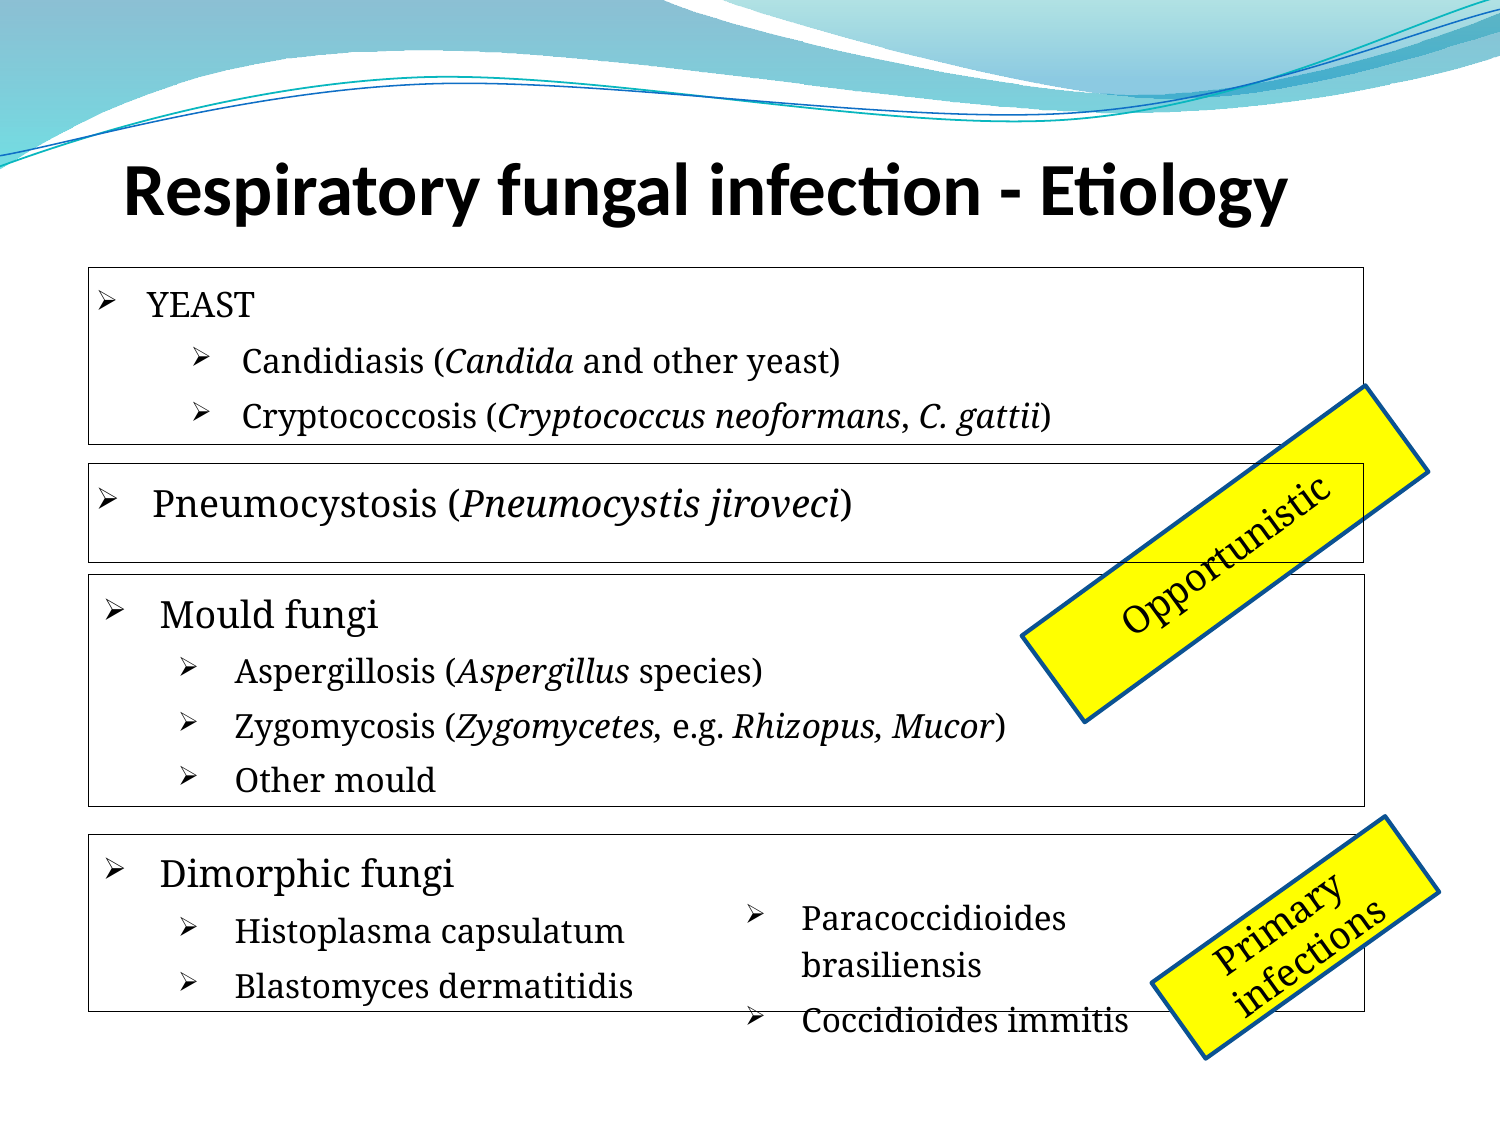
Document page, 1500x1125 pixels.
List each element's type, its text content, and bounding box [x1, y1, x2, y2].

text_box Paracoccidioides brasiliensis Coccidioides immitis [655, 881, 1258, 1047]
text_box Opportunistic [1255, 383, 1431, 522]
text_box Dimorphic fungi Histoplasma capsulatum Blastomyces dermatitidis [1277, 949, 1365, 1012]
list YEAST Candidiasis (Candida and other yeast) Cryptococcosis (Cryptococcus neoformans, C. gattii) [88, 267, 1364, 445]
text_box Primary infections [1149, 814, 1442, 1061]
text_box Opportunistic [1019, 563, 1307, 725]
text_box Pneumocystosis (Pneumocystis jiroveci) [88, 463, 1364, 563]
text_box Mould fungi Aspergillosis (Aspergillus species) Zygomycosis (Zygomycetes, e.g. Rhizopus, Mucor) Other mould [88, 574, 1365, 807]
text_box Dimorphic fungi Histoplasma capsulatum Blastomyces dermatitidis [88, 834, 1355, 1012]
title Respiratory fungal infection - Etiology [123, 101, 1399, 231]
